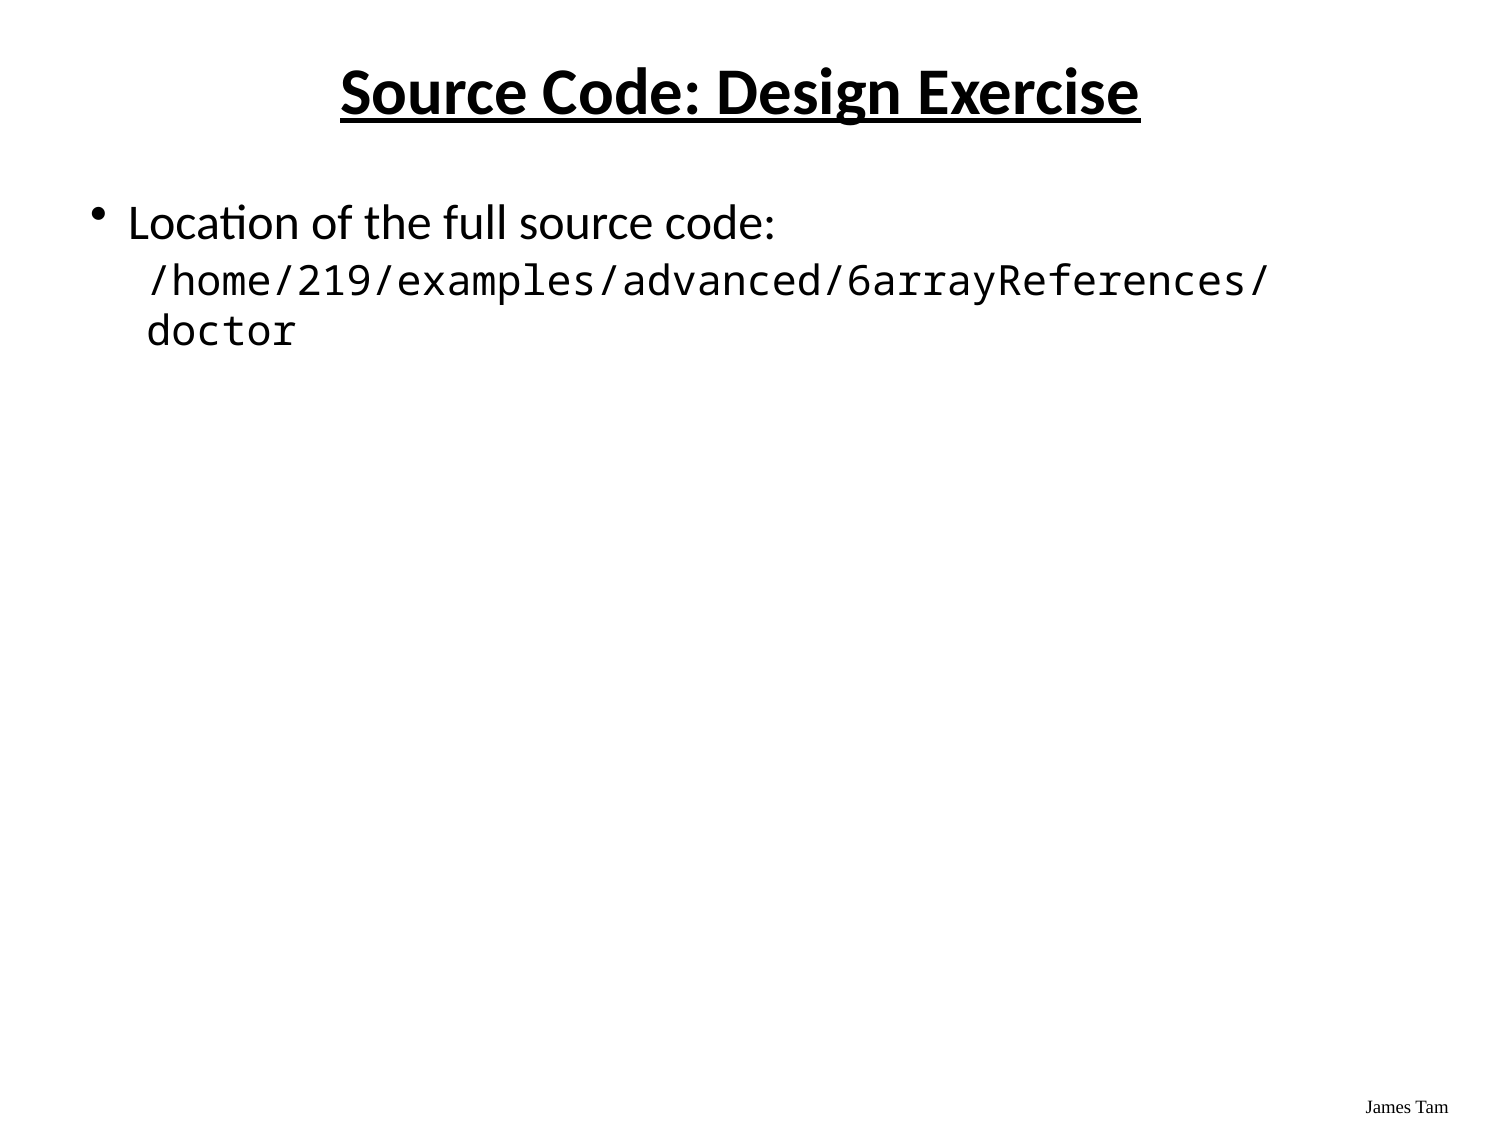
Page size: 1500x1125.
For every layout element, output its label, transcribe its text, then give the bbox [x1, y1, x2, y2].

list Location of the full source code: /home/219/examples/advanced/6arrayReferences/doctor [75, 181, 1417, 1063]
title Source Code: Design Exercise [70, 49, 1411, 136]
